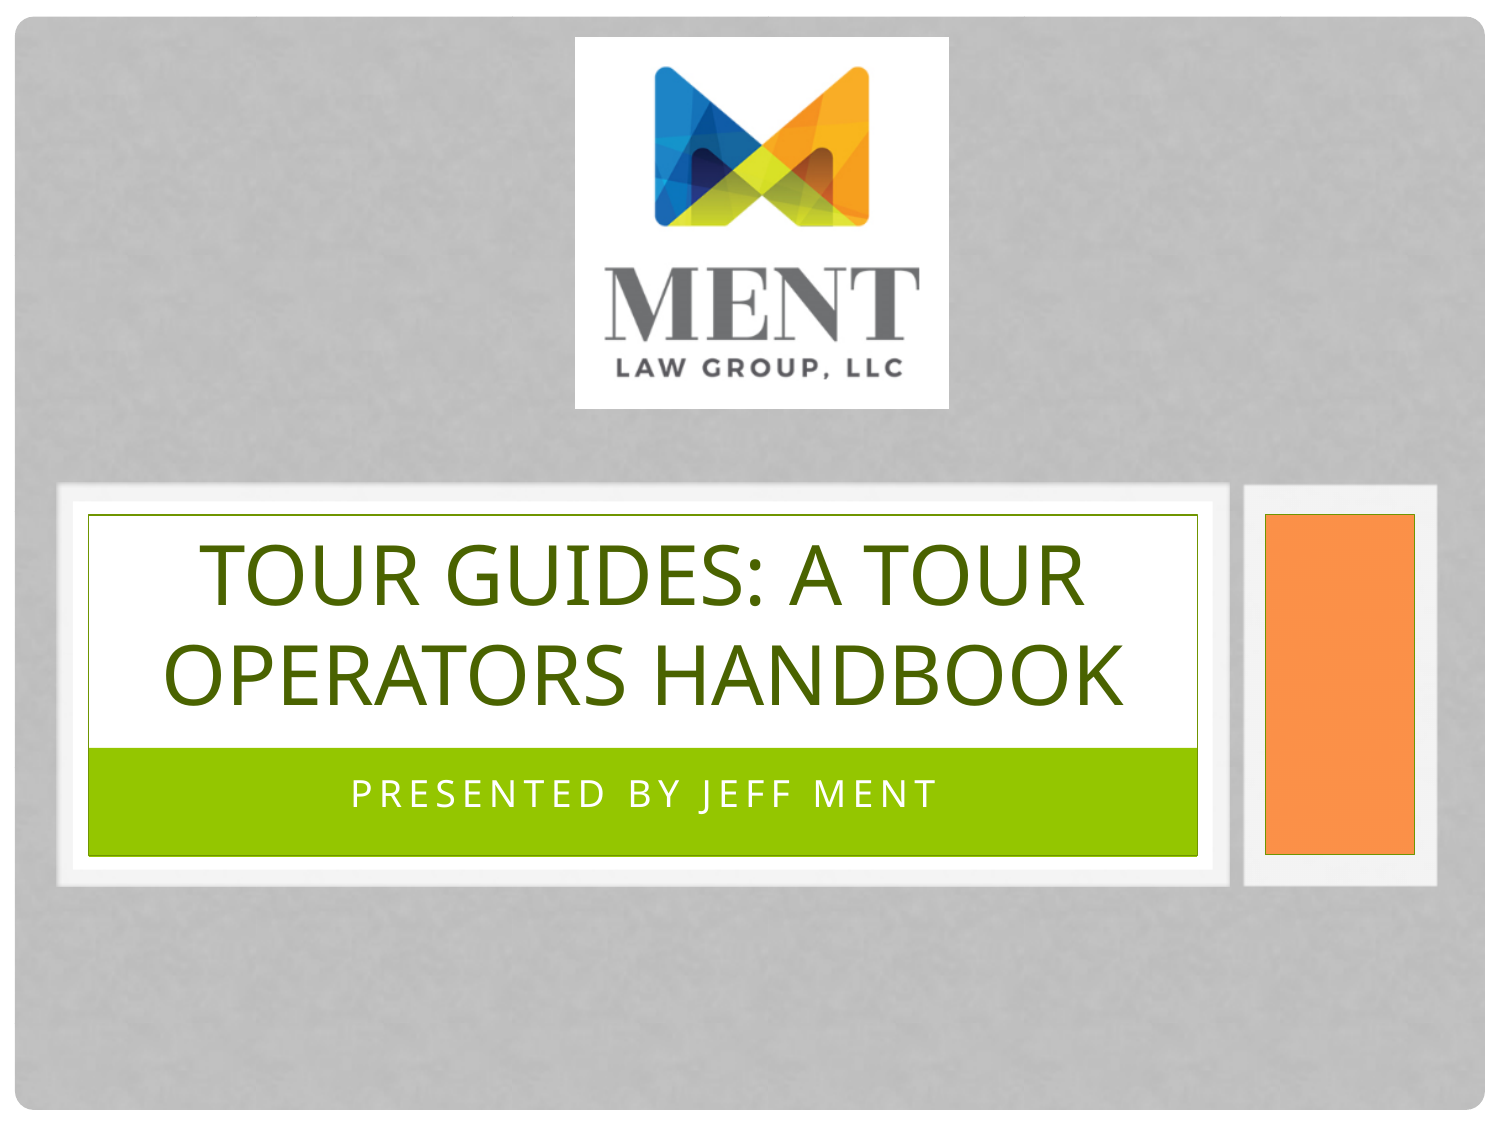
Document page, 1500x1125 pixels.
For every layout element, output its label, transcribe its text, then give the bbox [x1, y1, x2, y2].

picture [574, 37, 949, 410]
title Tour Guides: A tour Operators handbook [99, 529, 1187, 730]
subtitle Presented by Jeff Ment [105, 762, 1181, 838]
